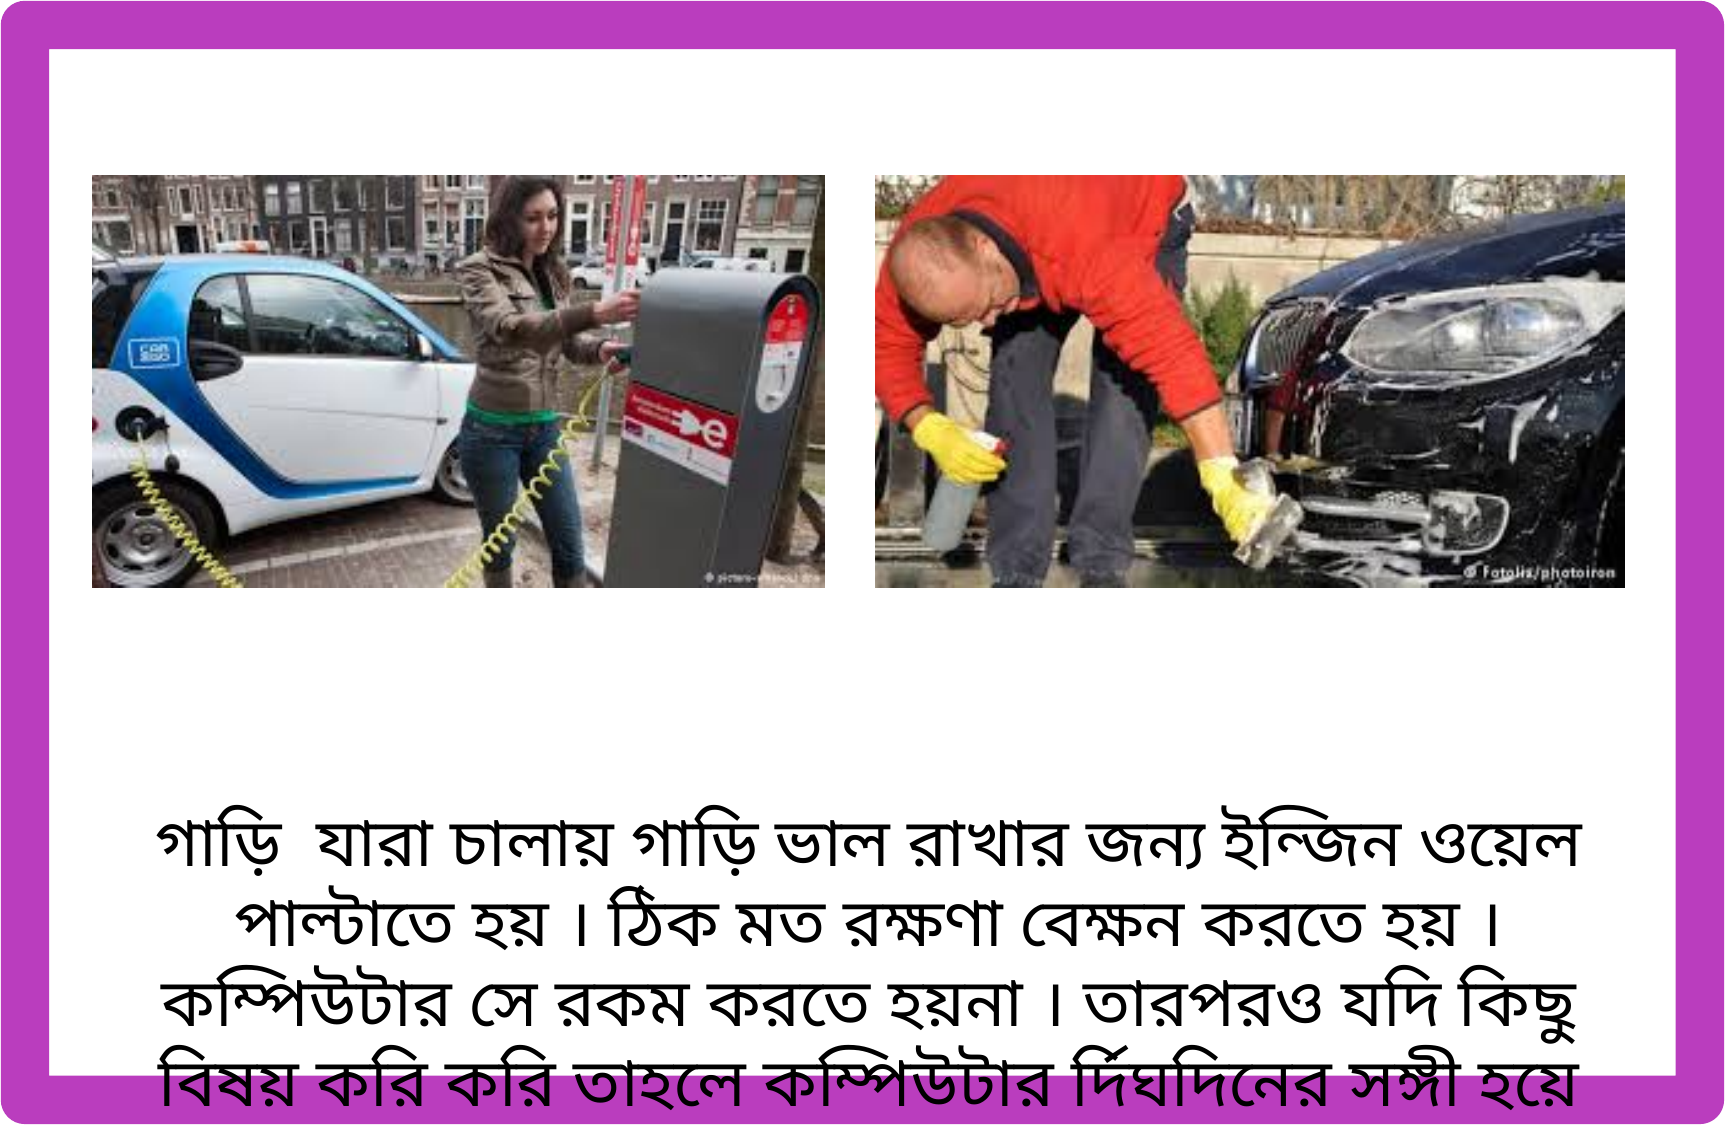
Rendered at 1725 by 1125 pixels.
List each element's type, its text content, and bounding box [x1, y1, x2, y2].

text_box গাড়ি যারা চালায় গাড়ি ভাল রাখার জন্য ইন্জিন ওয়েল পাল্টাতে হয় । ঠিক মত রক্ষণা বেক্ষন করতে হয় । কম্পিউটার সে রকম করতে হয়না । তারপরও যদি কিছু বিষয় করি করি তাহলে কম্পিউটার র্দিঘদিনের সঙ্গী হয়ে থাকবে। [74, 632, 1663, 1125]
picture [92, 175, 826, 588]
picture [874, 175, 1626, 588]
